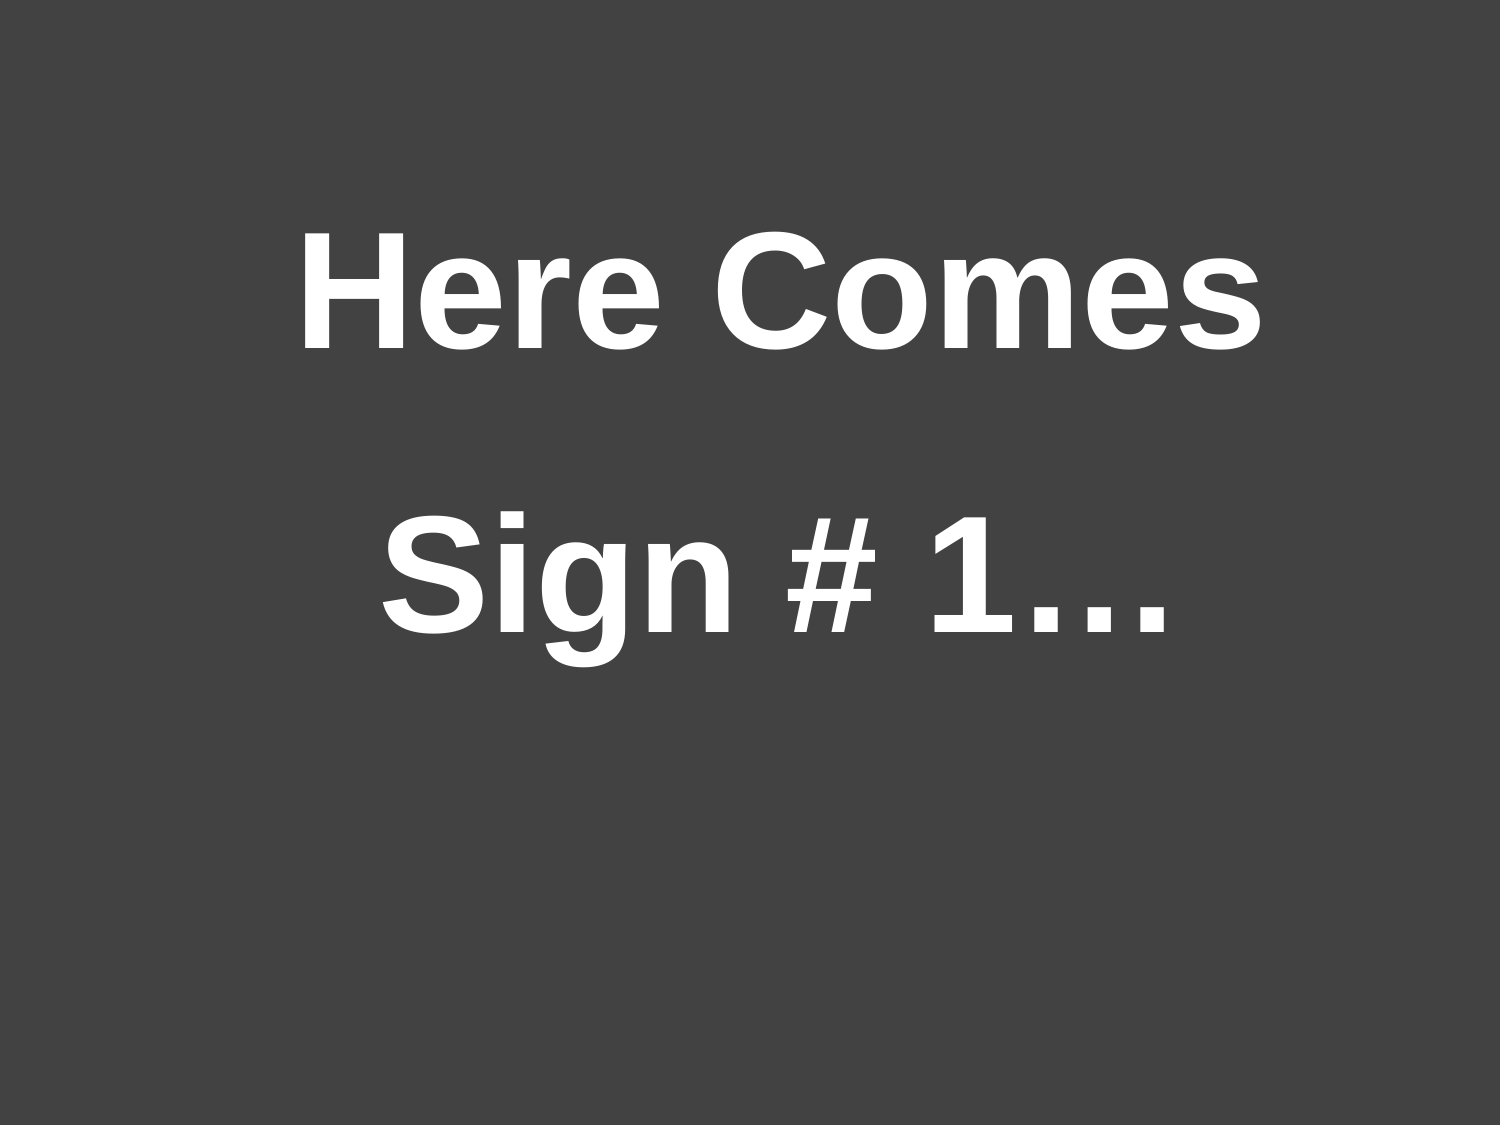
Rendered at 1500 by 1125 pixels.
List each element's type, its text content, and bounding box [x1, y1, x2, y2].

text_box Here Comes Sign # 1… [174, 174, 1388, 673]
